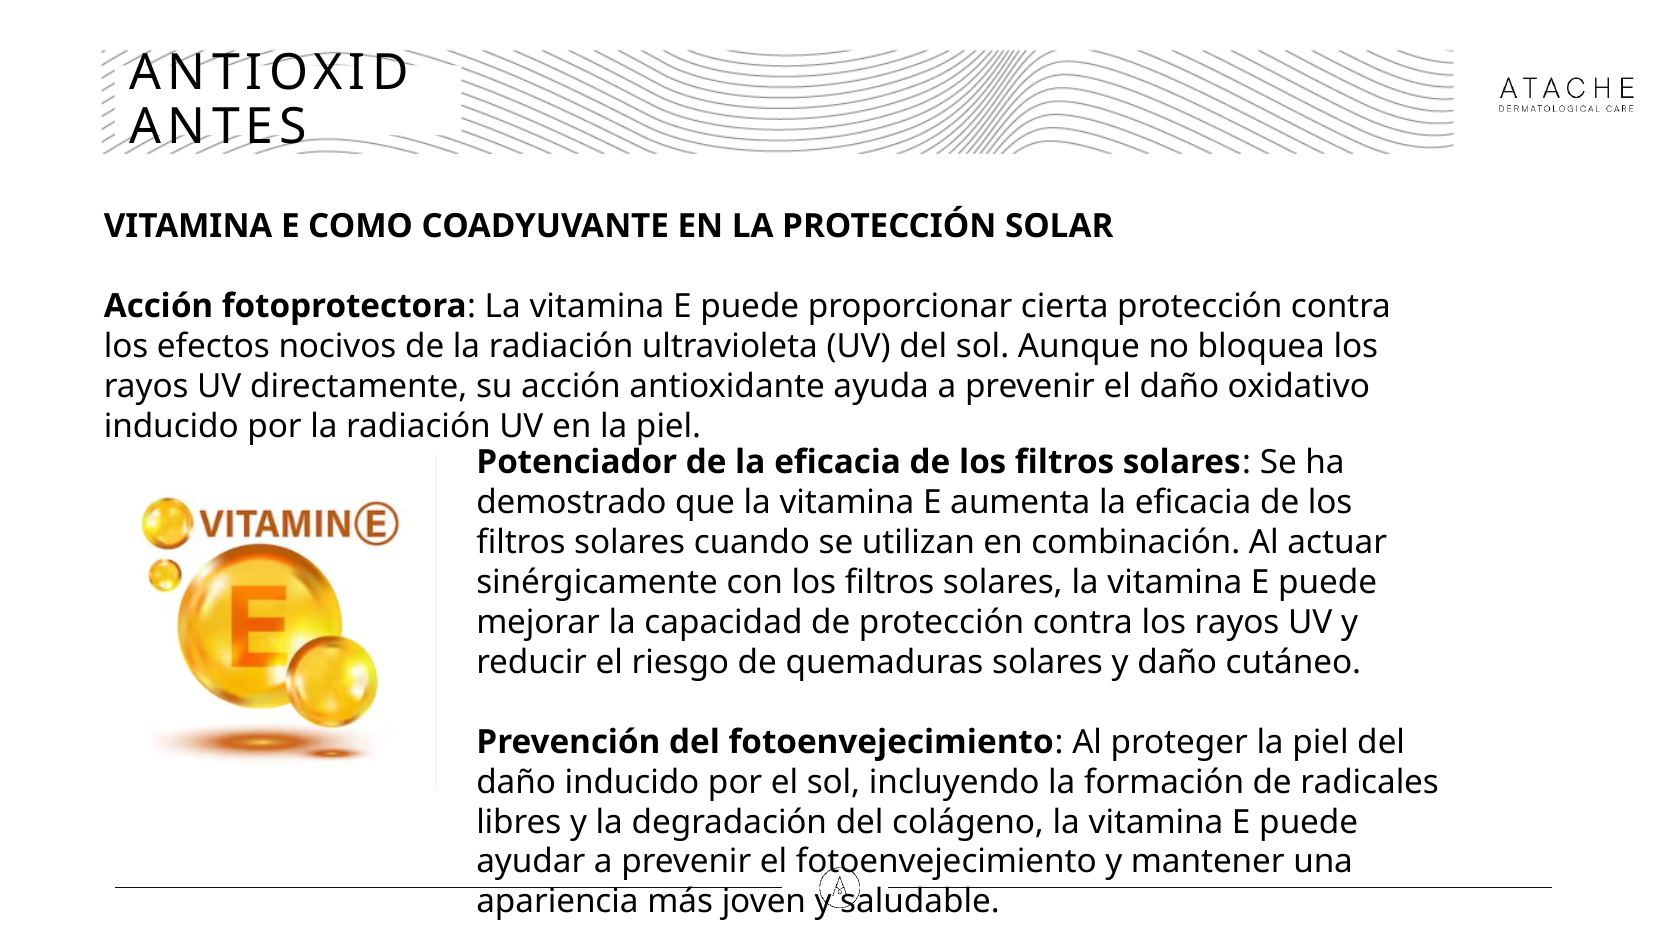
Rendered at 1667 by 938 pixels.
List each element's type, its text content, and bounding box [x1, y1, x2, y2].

text_box Potenciador de la eficacia de los filtros solares: Se ha demostrado que la vitamina E aumenta la eficacia de los filtros solares cuando se utilizan en combinación. Al actuar sinérgicamente con los filtros solares, la vitamina E puede mejorar la capacidad de protección contra los rayos UV y reducir el riesgo de quemaduras solares y daño cutáneo. Prevención del fotoenvejecimiento: Al proteger la piel del daño inducido por el sol, incluyendo la formación de radicales libres y la degradación del colágeno, la vitamina E puede ayudar a prevenir el fotoenvejecimiento y mantener una apariencia más joven y saludable. [461, 433, 1462, 938]
title ANTIOXIDANTES [114, 65, 462, 136]
text_box VITAMINA E COMO COADYUVANTE EN LA PROTECCIÓN SOLAR Acción fotoprotectora: La vitamina E puede proporcionar cierta protección contra los efectos nocivos de la radiación ultravioleta (UV) del sol. Aunque no bloquea los rayos UV directamente, su acción antioxidante ayuda a prevenir el daño oxidativo inducido por la radiación UV en la piel. [89, 196, 1455, 492]
picture [72, 18, 1667, 177]
picture [91, 454, 437, 790]
